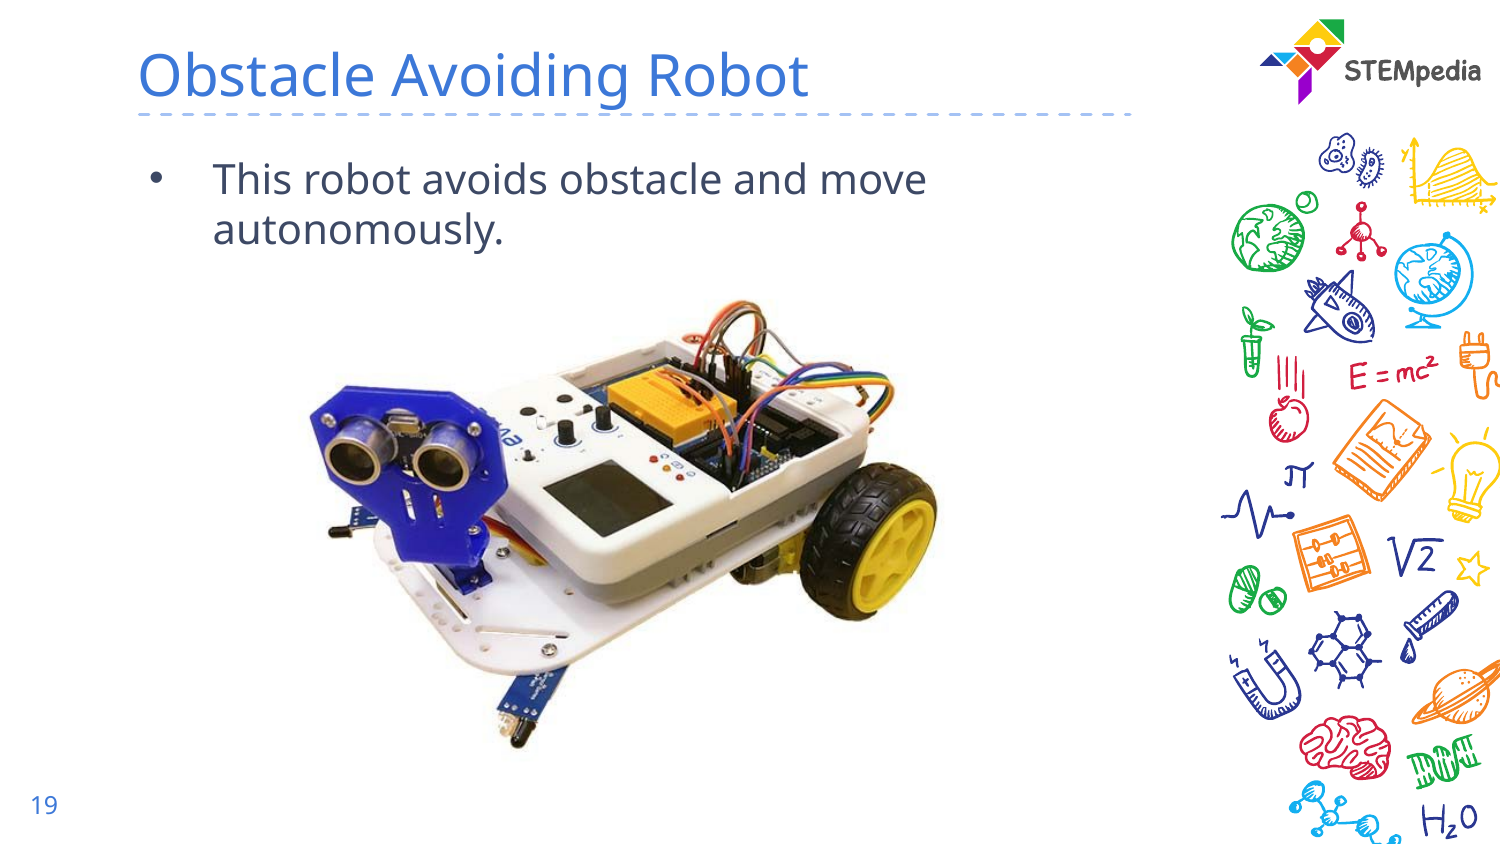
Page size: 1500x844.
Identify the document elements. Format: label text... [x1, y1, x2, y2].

title Obstacle Avoiding Robot [122, 0, 1130, 123]
picture [280, 281, 973, 766]
list This robot avoids obstacle and move autonomously. [122, 137, 1130, 806]
slide_number 19 [14, 774, 105, 840]
